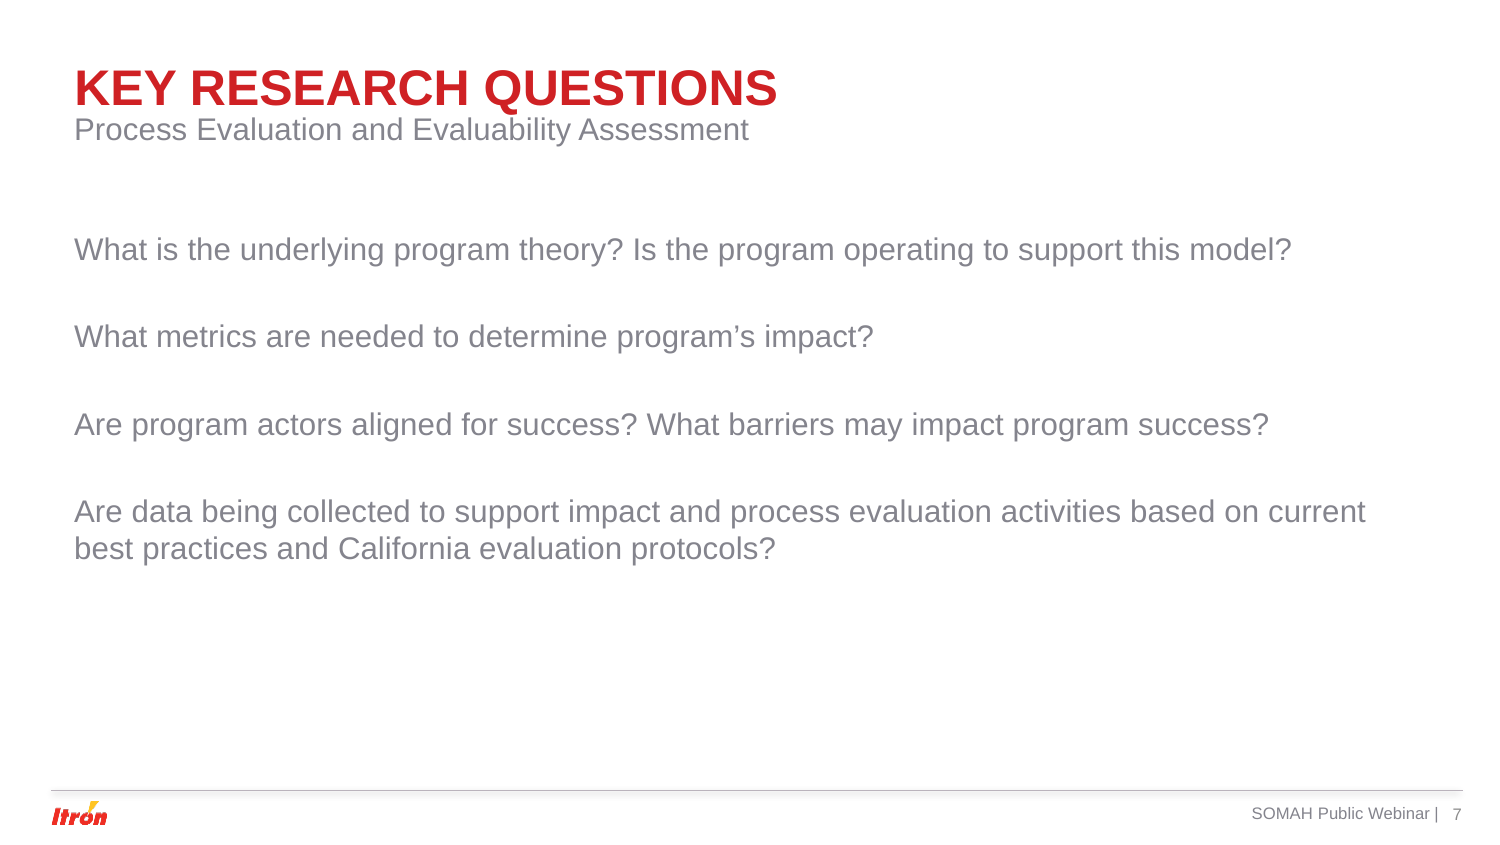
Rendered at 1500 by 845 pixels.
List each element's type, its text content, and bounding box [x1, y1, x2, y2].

list What is the underlying program theory? Is the program operating to support this model? What metrics are needed to determine program’s impact? Are program actors aligned for success? What barriers may impact program success? Are data being collected to support impact and process evaluation activities based on current best practices and California evaluation protocols? [59, 177, 1410, 704]
picture [51, 801, 107, 825]
footer SOMAH Public Webinar | [947, 790, 1455, 836]
list Process Evaluation and Evaluability Assessment [59, 102, 1410, 160]
title Key Research Questions [59, 47, 1410, 102]
